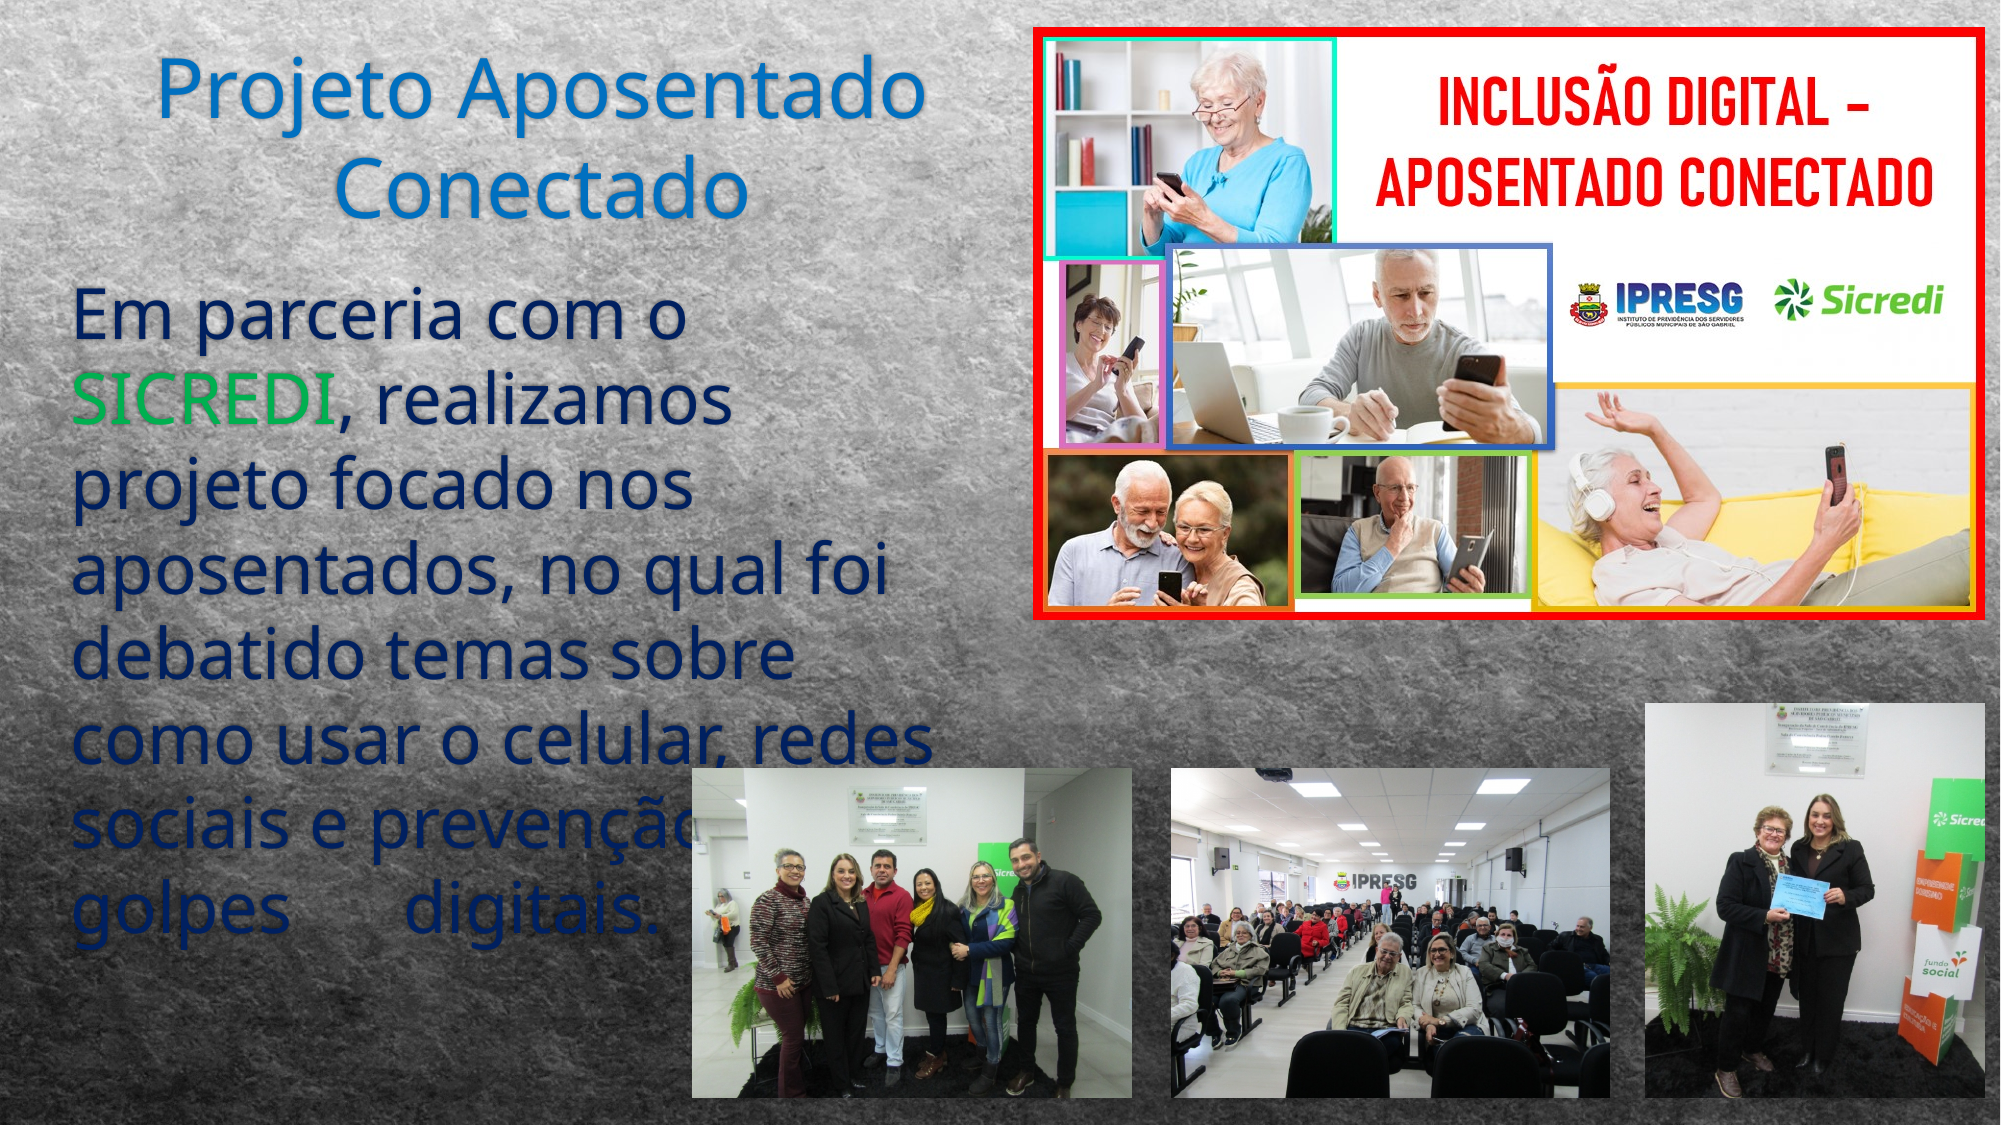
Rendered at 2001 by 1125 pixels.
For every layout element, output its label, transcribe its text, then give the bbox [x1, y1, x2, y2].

title Projeto Aposentado Conectado [49, 55, 1025, 216]
list Em parceria com o SICREDI, realizamos projeto focado nos aposentados, no qual foi debatido temas sobre como usar o celular, redes sociais e prevenção de golpes digitais. [49, 261, 995, 1069]
picture [0, 0, 2001, 1125]
